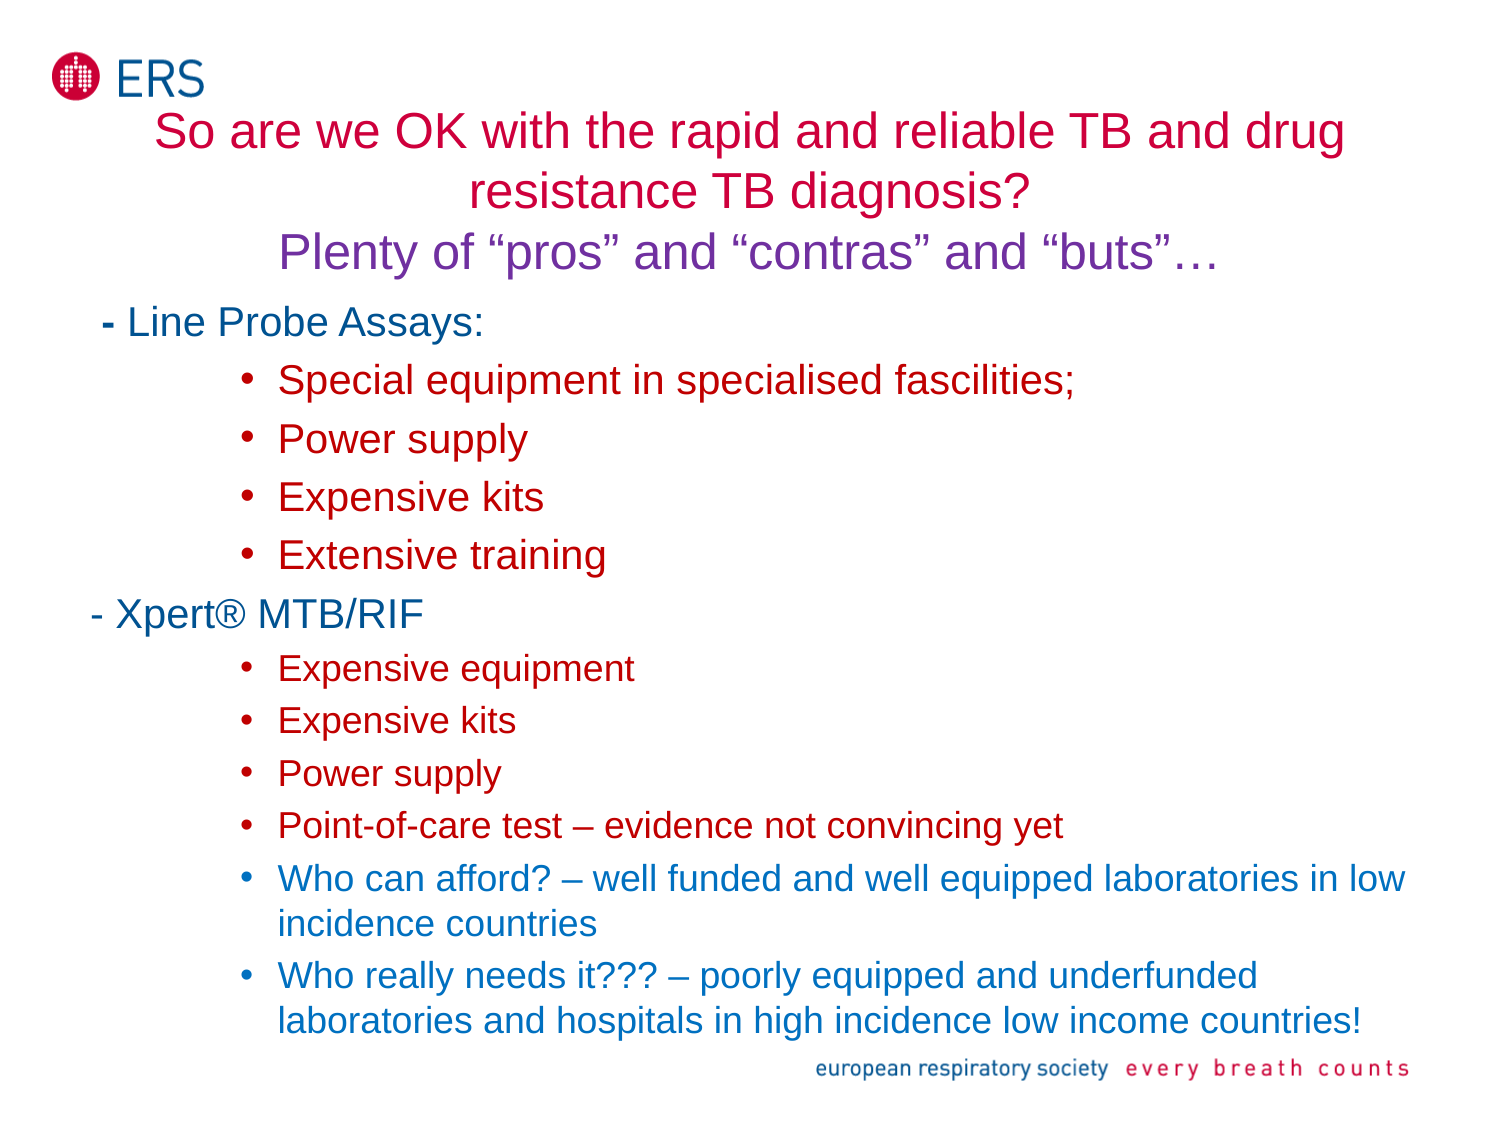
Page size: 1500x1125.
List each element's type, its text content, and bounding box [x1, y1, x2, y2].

picture [0, 0, 243, 126]
title So are we OK with the rapid and reliable TB and drug resistance TB diagnosis? Plenty of “pros” and “contras” and “buts”… [75, 90, 1425, 287]
list - Line Probe Assays: Special equipment in specialised fascilities; Power supply Expensive kits Extensive training - Xpert® MTB/RIF Expensive equipment Expensive kits Power supply Point-of-care test – evidence not convincing yet Who can afford? – well funded and well equipped laboratories in low incidence countries Who really needs it??? – poorly equipped and underfunded laboratories and hospitals in high incidence low income countries! [75, 287, 1425, 1011]
picture [753, 1010, 1500, 1125]
